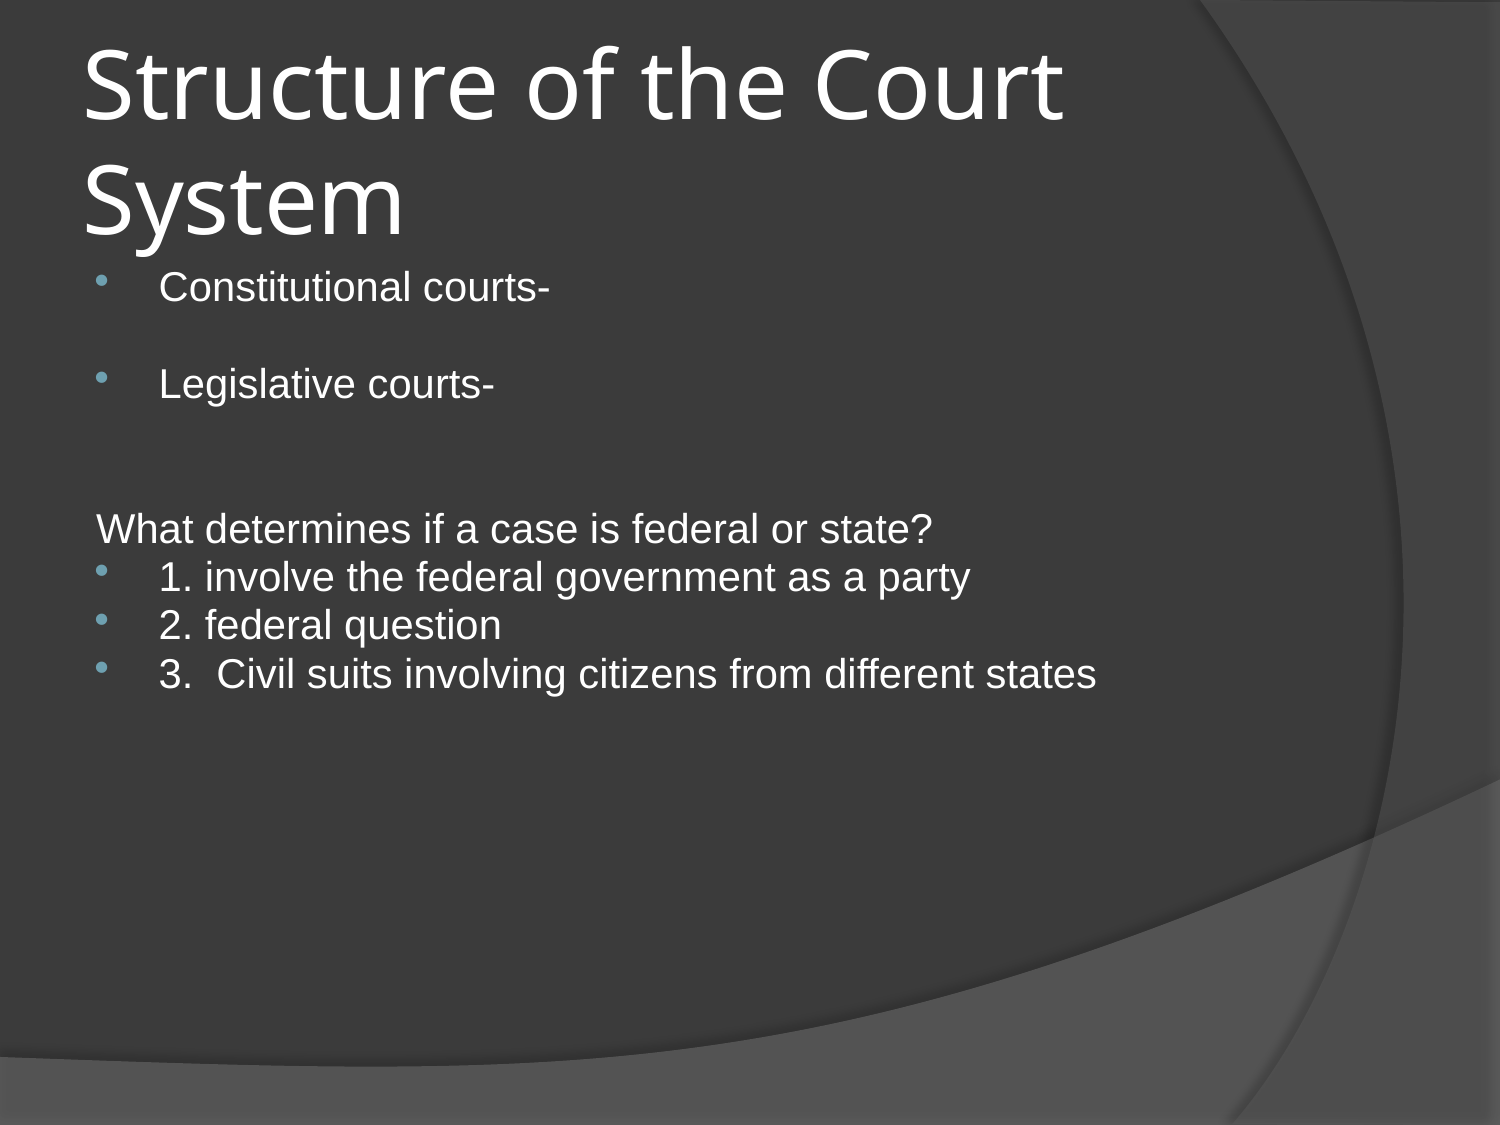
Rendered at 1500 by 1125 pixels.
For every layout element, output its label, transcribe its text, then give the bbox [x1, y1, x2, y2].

list Constitutional courts- Legislative courts- What determines if a case is federal or state? 1. involve the federal government as a party 2. federal question 3. Civil suits involving citizens from different states [74, 262, 1301, 1006]
title Structure of the Court System [74, 44, 1301, 233]
